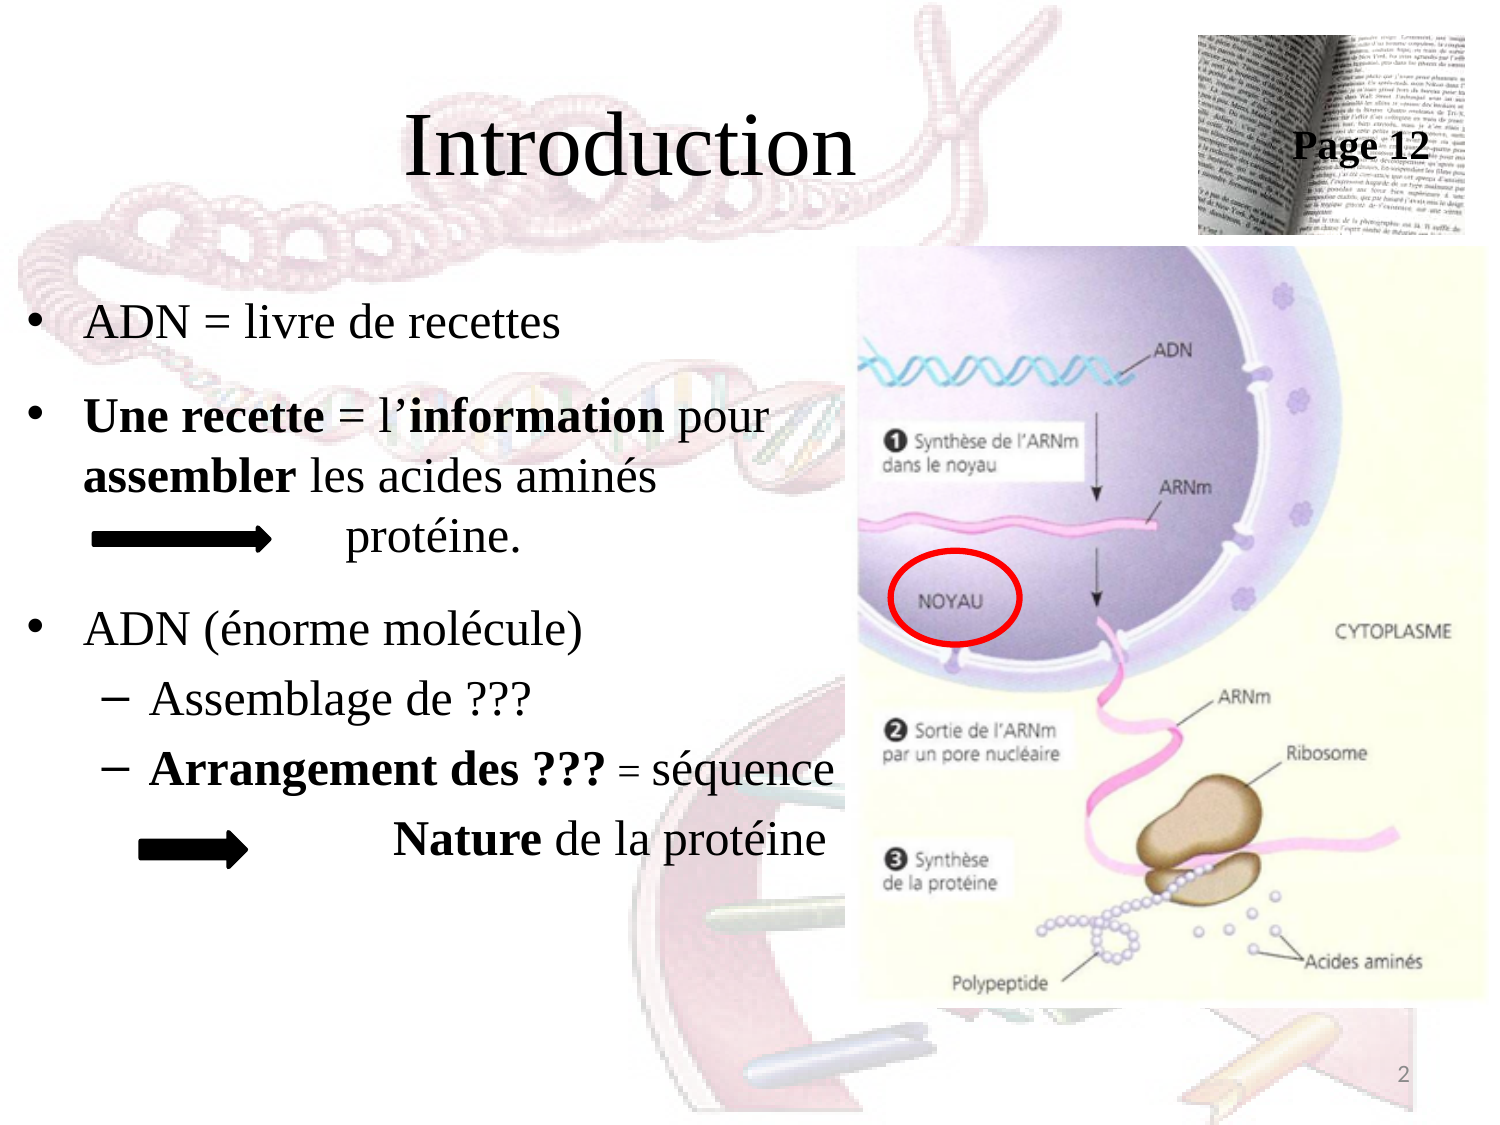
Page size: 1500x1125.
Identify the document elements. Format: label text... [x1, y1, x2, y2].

picture [844, 245, 1489, 1008]
title Introduction [75, 45, 1188, 233]
text_box Page 12 [1470, 110, 1477, 175]
text_box [138, 830, 249, 870]
list ADN = livre de recettes Une recette = l’information pour assembler les acides aminés protéine. ADN (énorme molécule) Assemblage de ??? Arrangement des ??? = séquence Nature de la protéine [11, 281, 839, 1008]
picture [1198, 34, 1466, 235]
slide_number 2 [1074, 1042, 1425, 1103]
text_box [91, 525, 272, 553]
